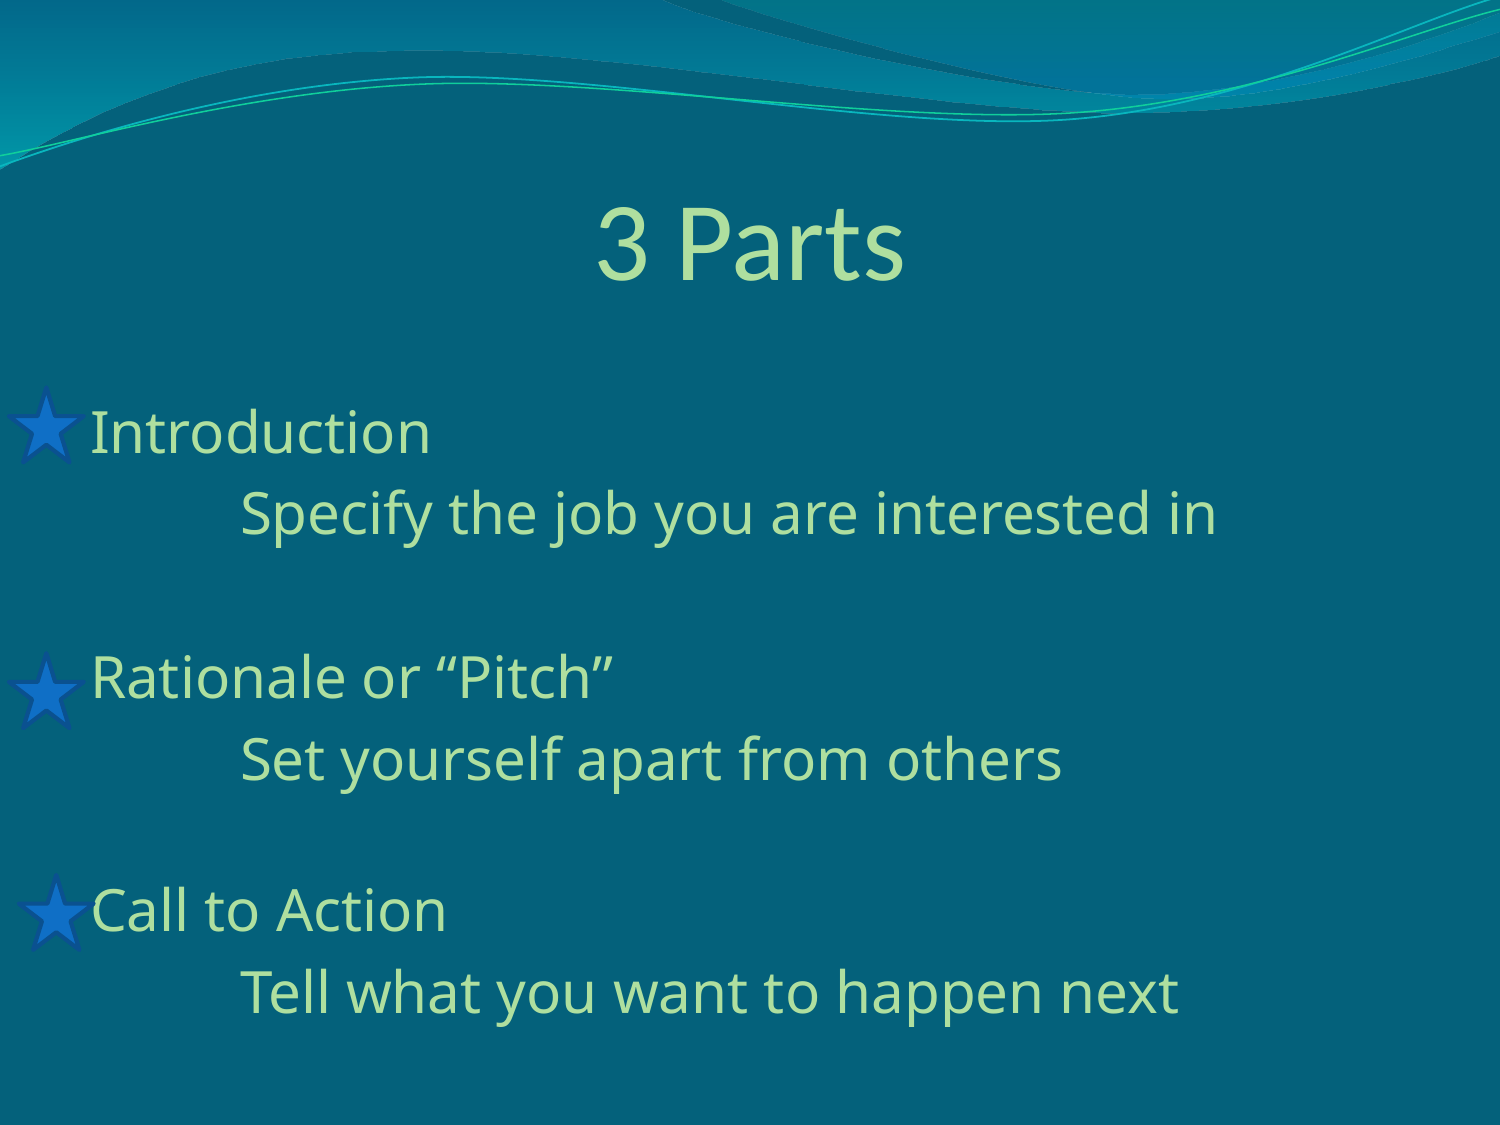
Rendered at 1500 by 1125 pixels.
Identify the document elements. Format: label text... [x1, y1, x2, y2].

list Introduction Specify the job you are interested in Rationale or “Pitch” Set yourself apart from others Call to Action Tell what you want to happen next [75, 317, 1425, 1038]
title 3 Parts [75, 115, 1425, 304]
text_box [8, 653, 84, 729]
text_box [18, 874, 94, 950]
text_box [8, 387, 84, 463]
